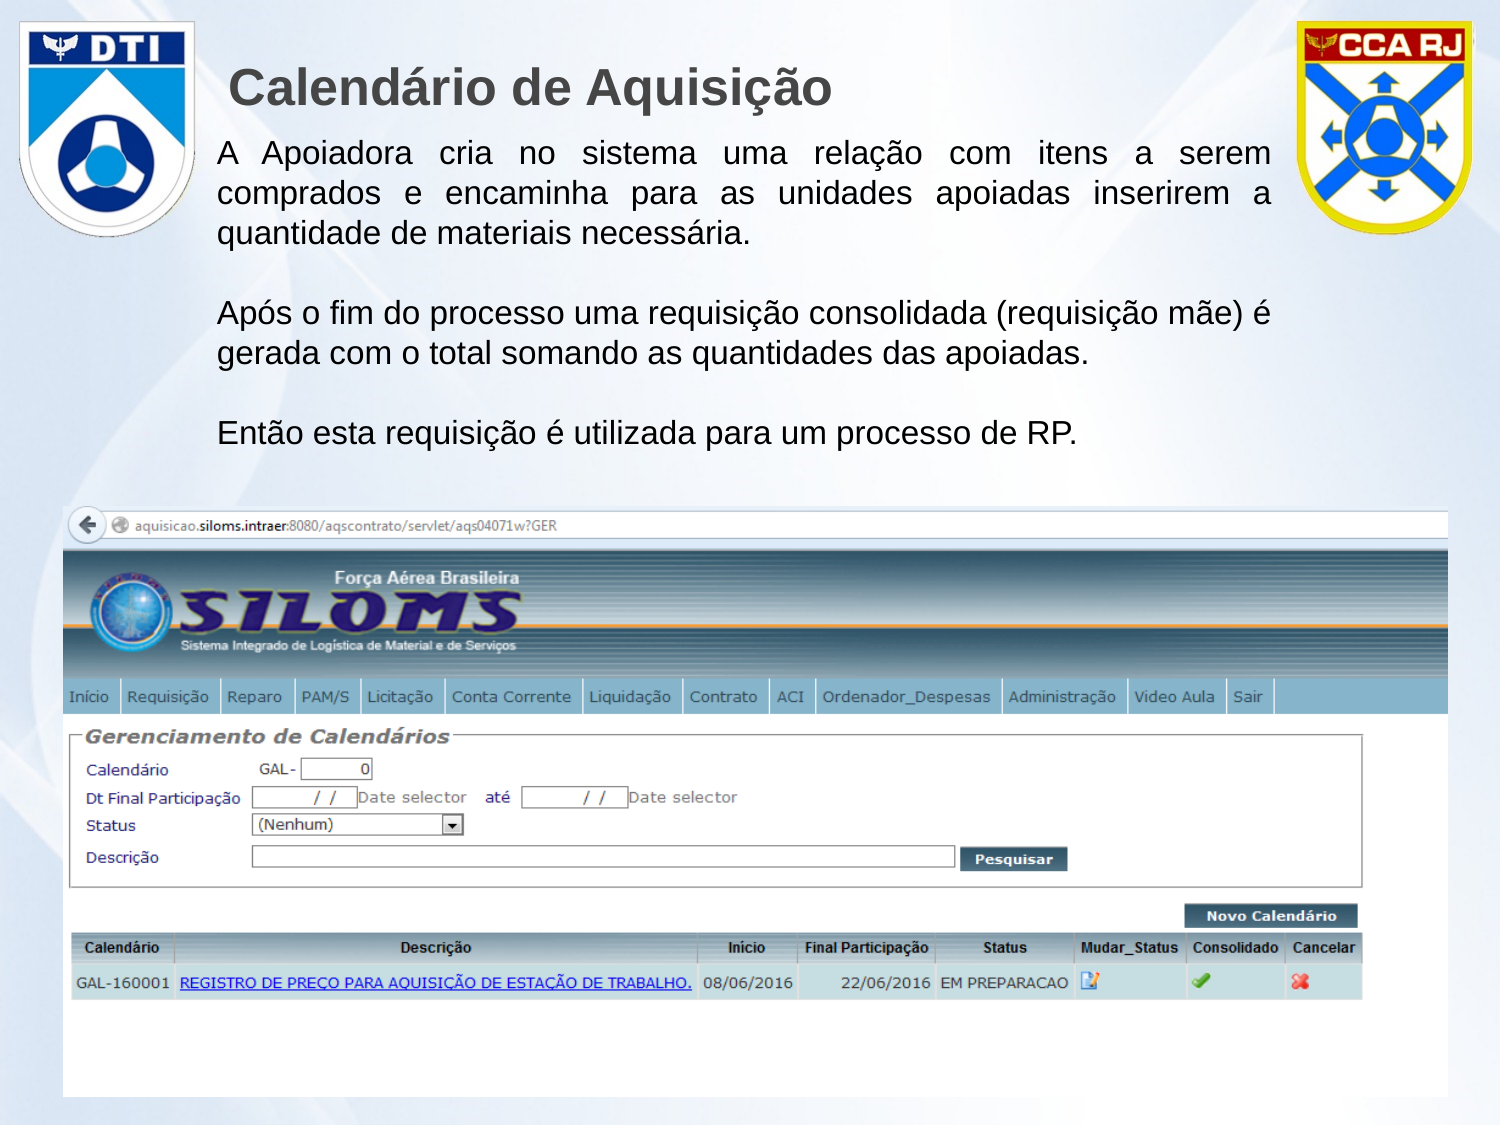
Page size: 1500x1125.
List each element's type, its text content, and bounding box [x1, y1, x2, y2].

text_box Calendário de Aquisição [213, 0, 1500, 178]
text_box A Apoiadora cria no sistema uma relação com itens a serem comprados e encaminha para as unidades apoiadas inserirem a quantidade de materiais necessária. Após o fim do processo uma requisição consolidada (requisição mãe) é gerada com o total somando as quantidades das apoiadas. Então esta requisição é utilizada para um processo de RP. [202, 123, 1288, 499]
picture [0, 0, 1500, 1125]
